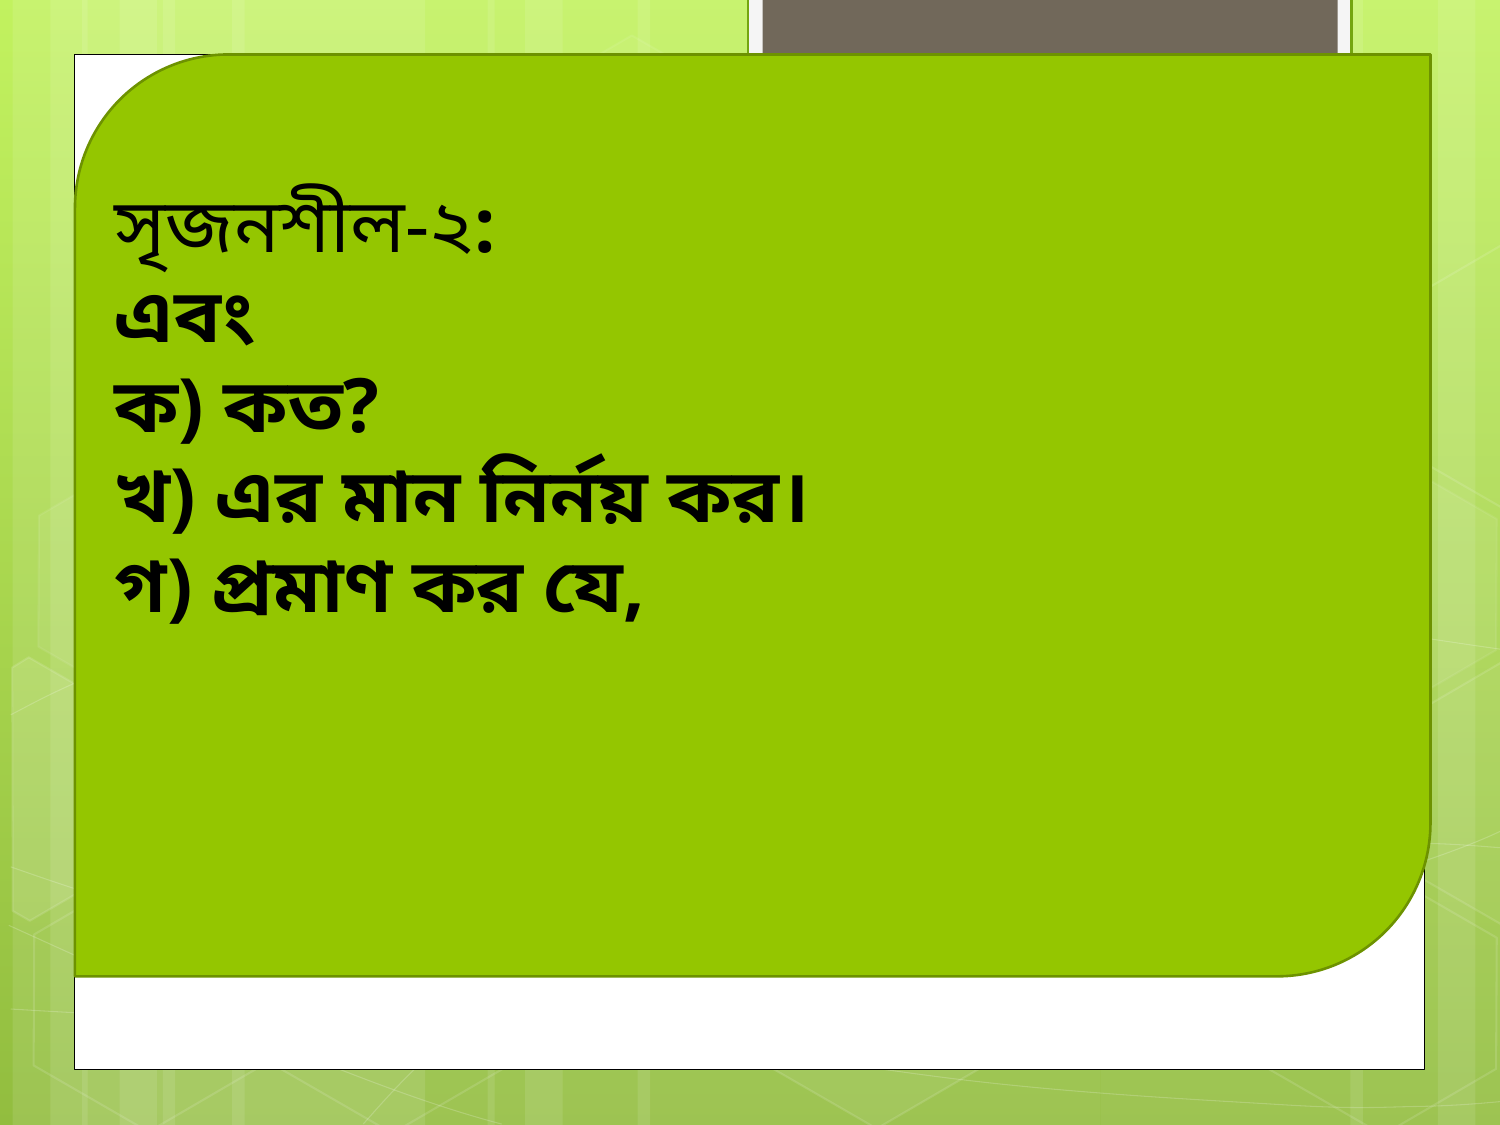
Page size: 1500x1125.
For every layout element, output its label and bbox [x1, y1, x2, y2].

text_box [74, 54, 1437, 977]
